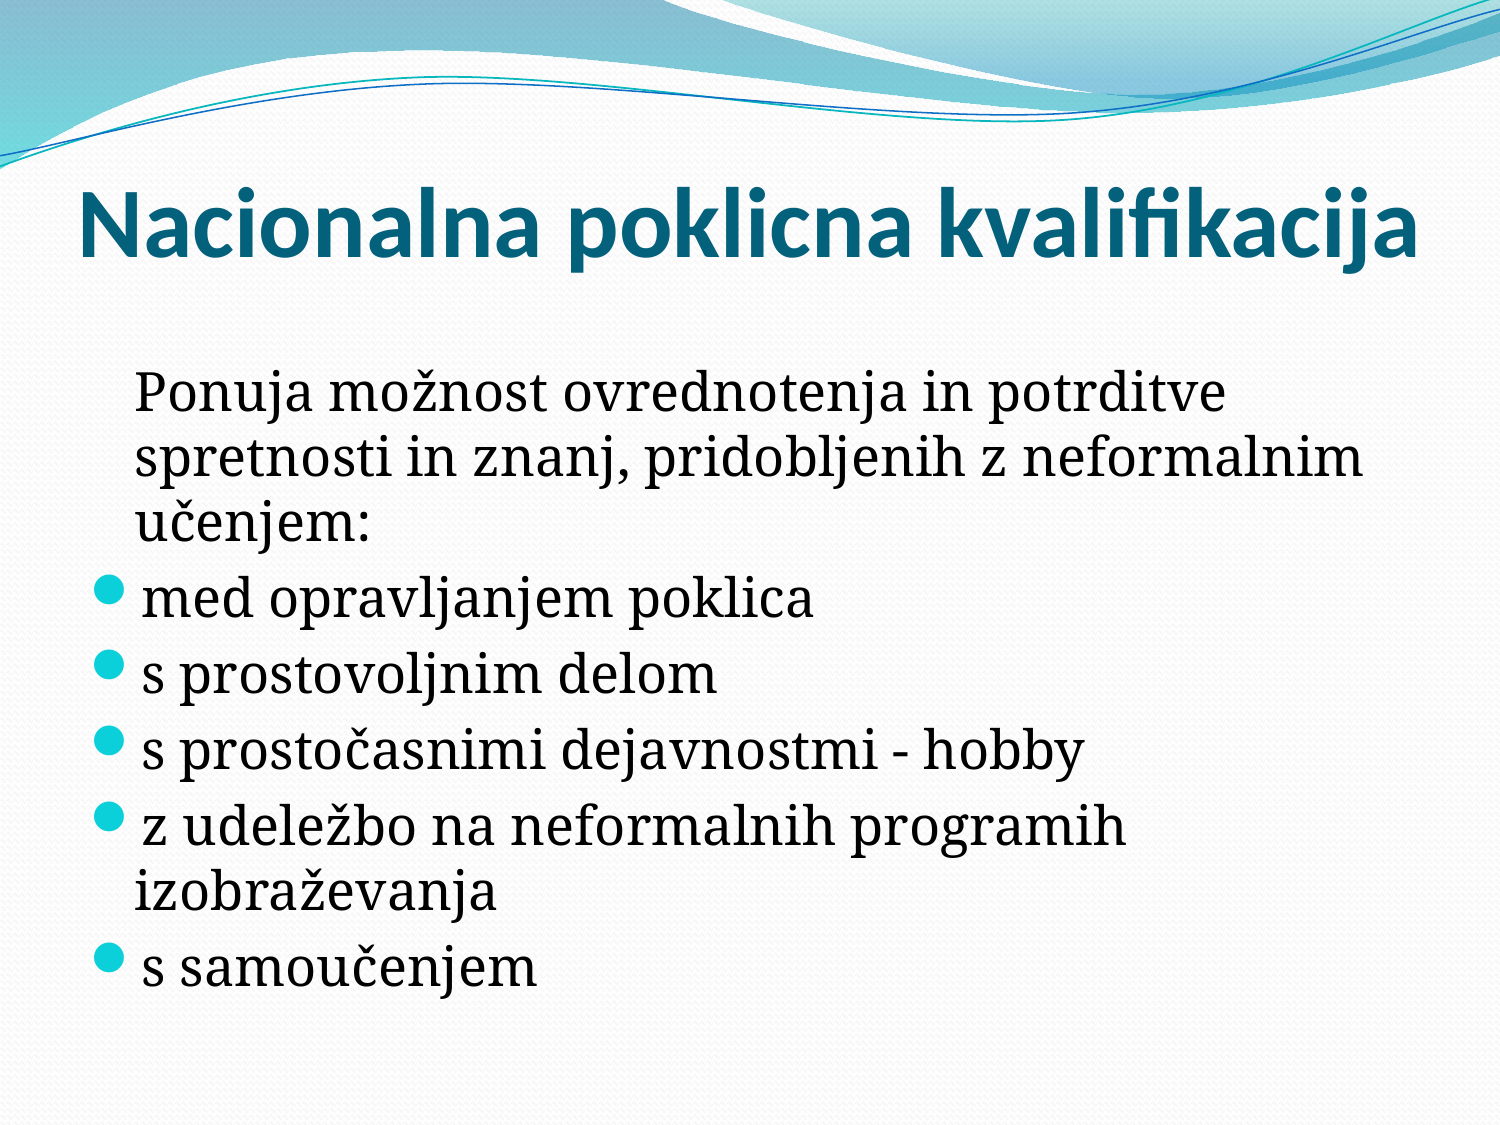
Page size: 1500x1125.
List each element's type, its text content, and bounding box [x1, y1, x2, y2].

list Ponuja možnost ovrednotenja in potrditve spretnosti in znanj, pridobljenih z neformalnim učenjem: med opravljanjem poklica s prostovoljnim delom s prostočasnimi dejavnostmi - hobby z udeležbo na neformalnih programih izobraževanja s samoučenjem [75, 349, 1425, 1038]
title Nacionalna poklicna kvalifikacija [75, 115, 1425, 349]
